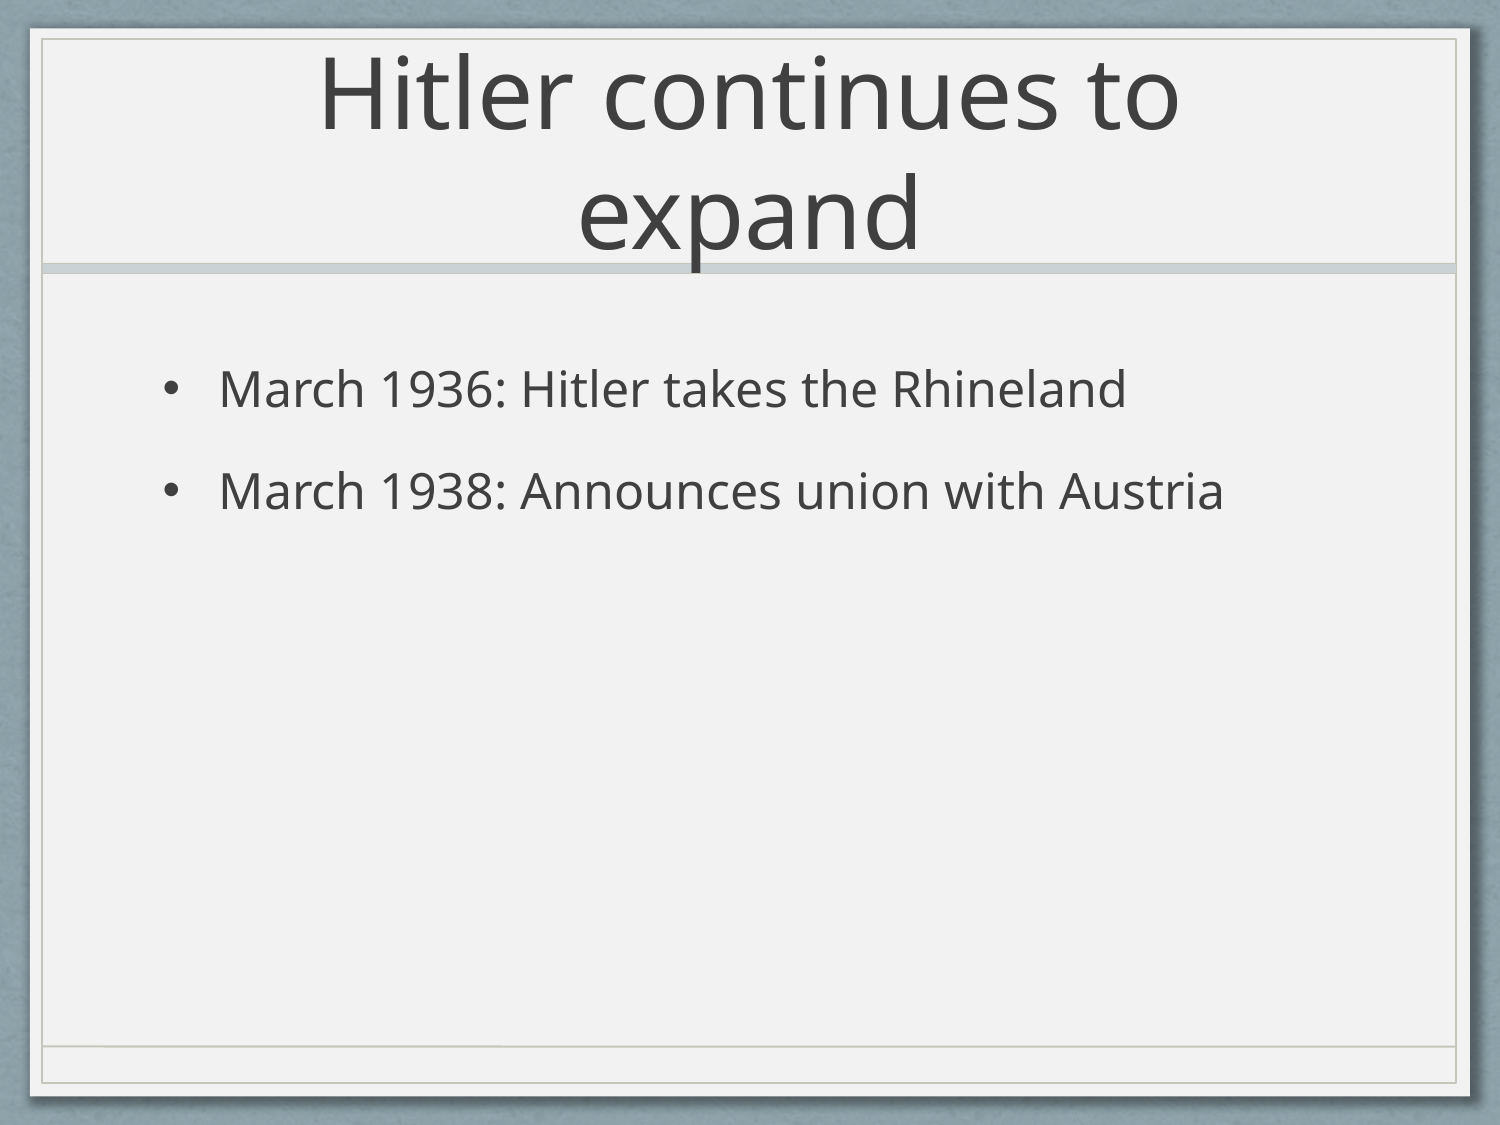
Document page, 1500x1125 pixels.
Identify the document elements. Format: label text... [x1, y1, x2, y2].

title Hitler continues to expand [147, 40, 1353, 260]
list March 1936: Hitler takes the Rhineland March 1938: Announces union with Austria [147, 350, 1353, 995]
